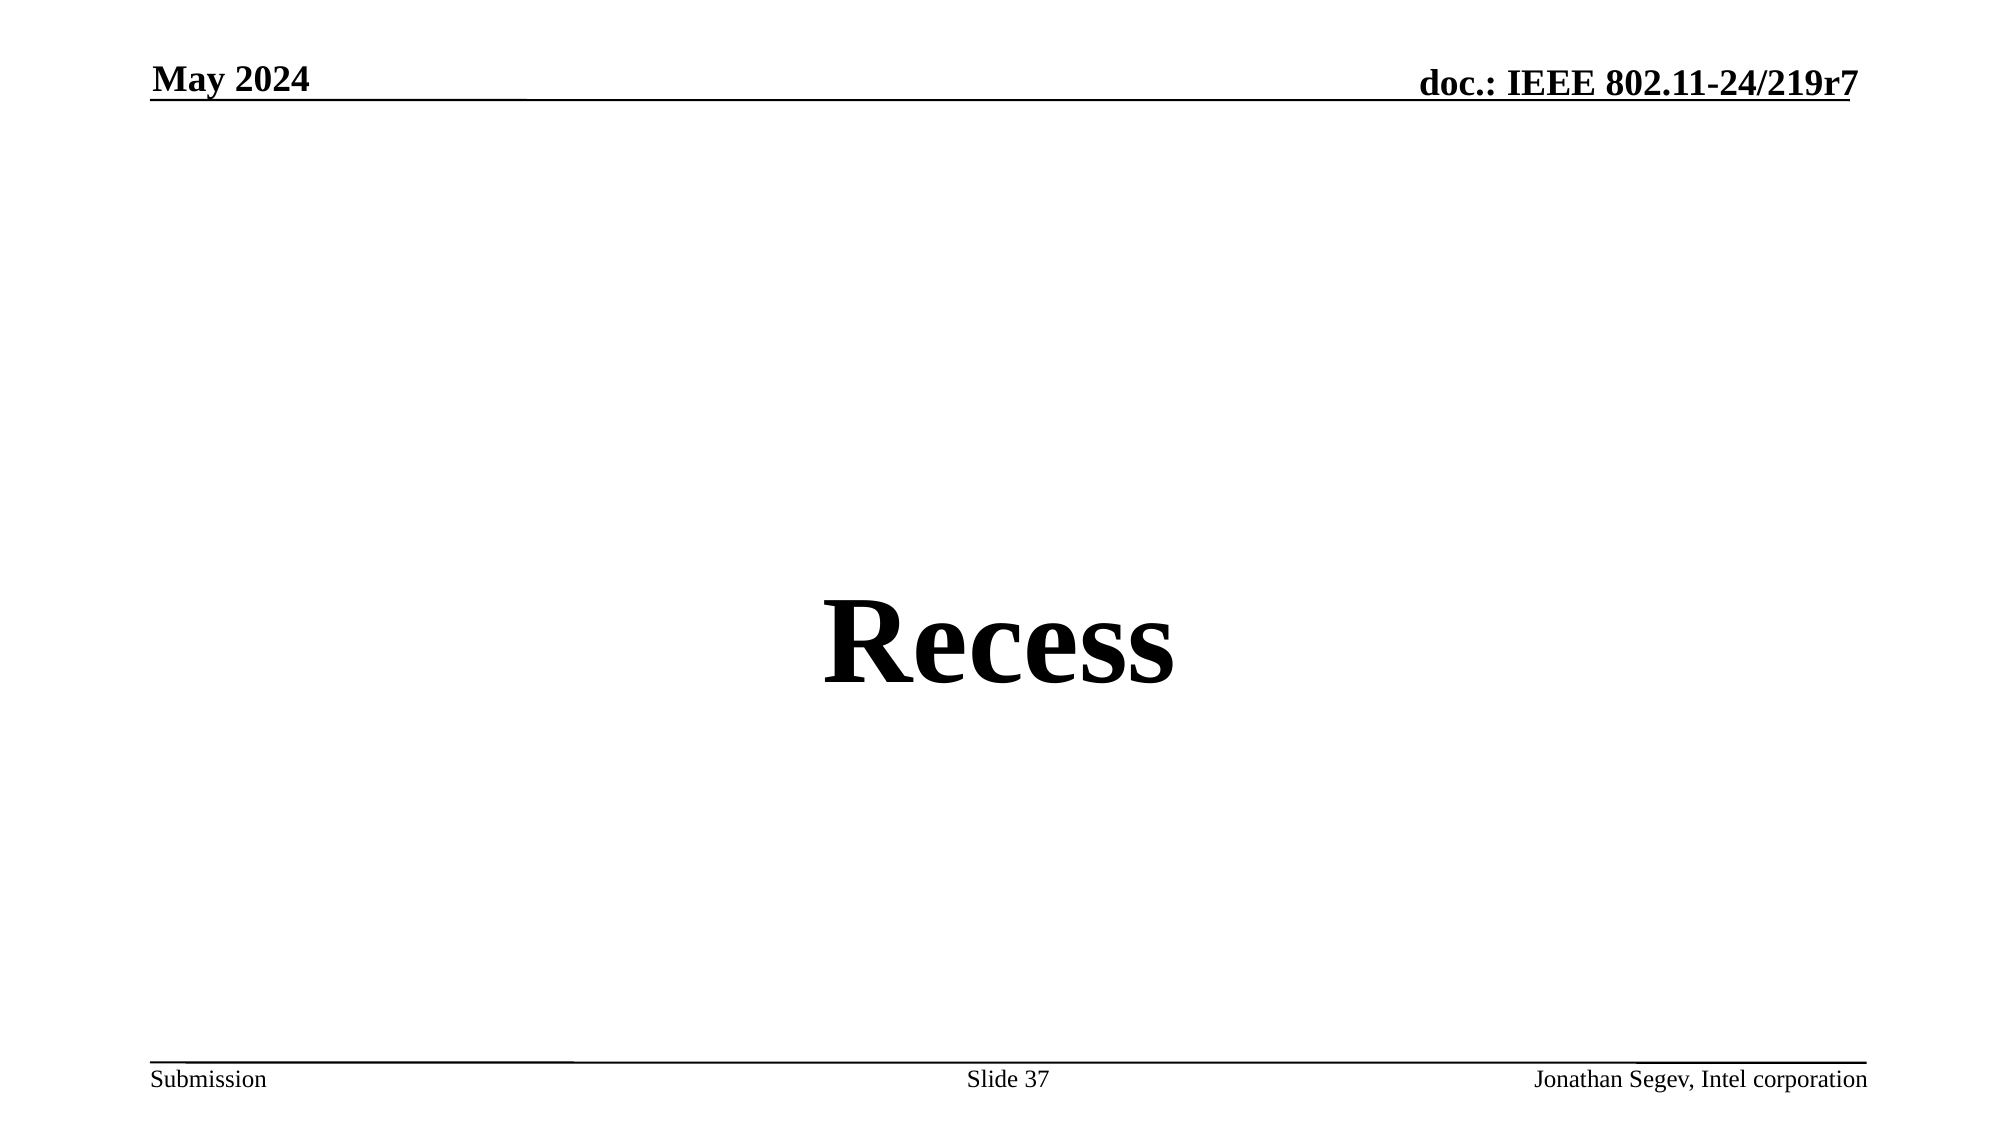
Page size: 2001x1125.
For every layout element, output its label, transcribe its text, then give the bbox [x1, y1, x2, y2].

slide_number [152, 54, 563, 100]
list Recess [149, 324, 1850, 1000]
footer Jonathan Segev, Intel corporation [1171, 1061, 1869, 1093]
slide_number Slide 37 [950, 1061, 1067, 1123]
